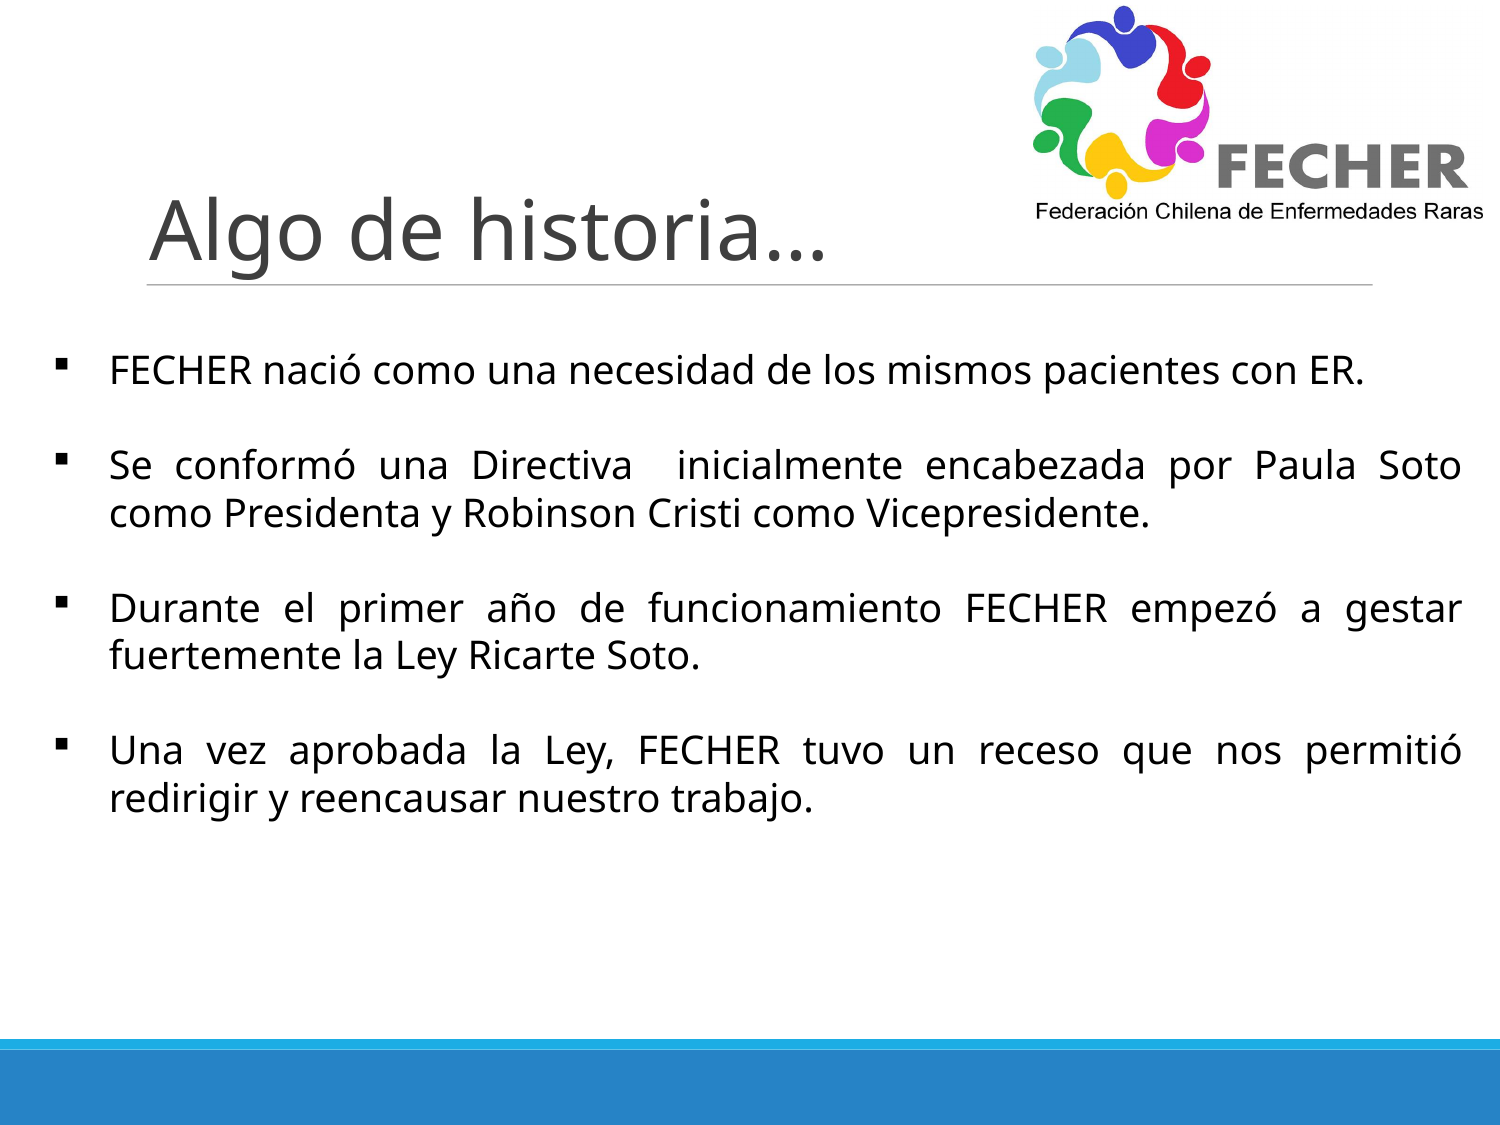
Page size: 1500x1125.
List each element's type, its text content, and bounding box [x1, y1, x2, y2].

title Algo de historia… [134, 46, 1373, 285]
text_box FECHER nació como una necesidad de los mismos pacientes con ER. Se conformó una Directiva inicialmente encabezada por Paula Soto como Presidenta y Robinson Cristi como Vicepresidente. Durante el primer año de funcionamiento FECHER empezó a gestar fuertemente la Ley Ricarte Soto. Una vez aprobada la Ley, FECHER tuvo un receso que nos permitió redirigir y reencausar nuestro trabajo. [37, 338, 1479, 1125]
picture [1033, 5, 1483, 224]
